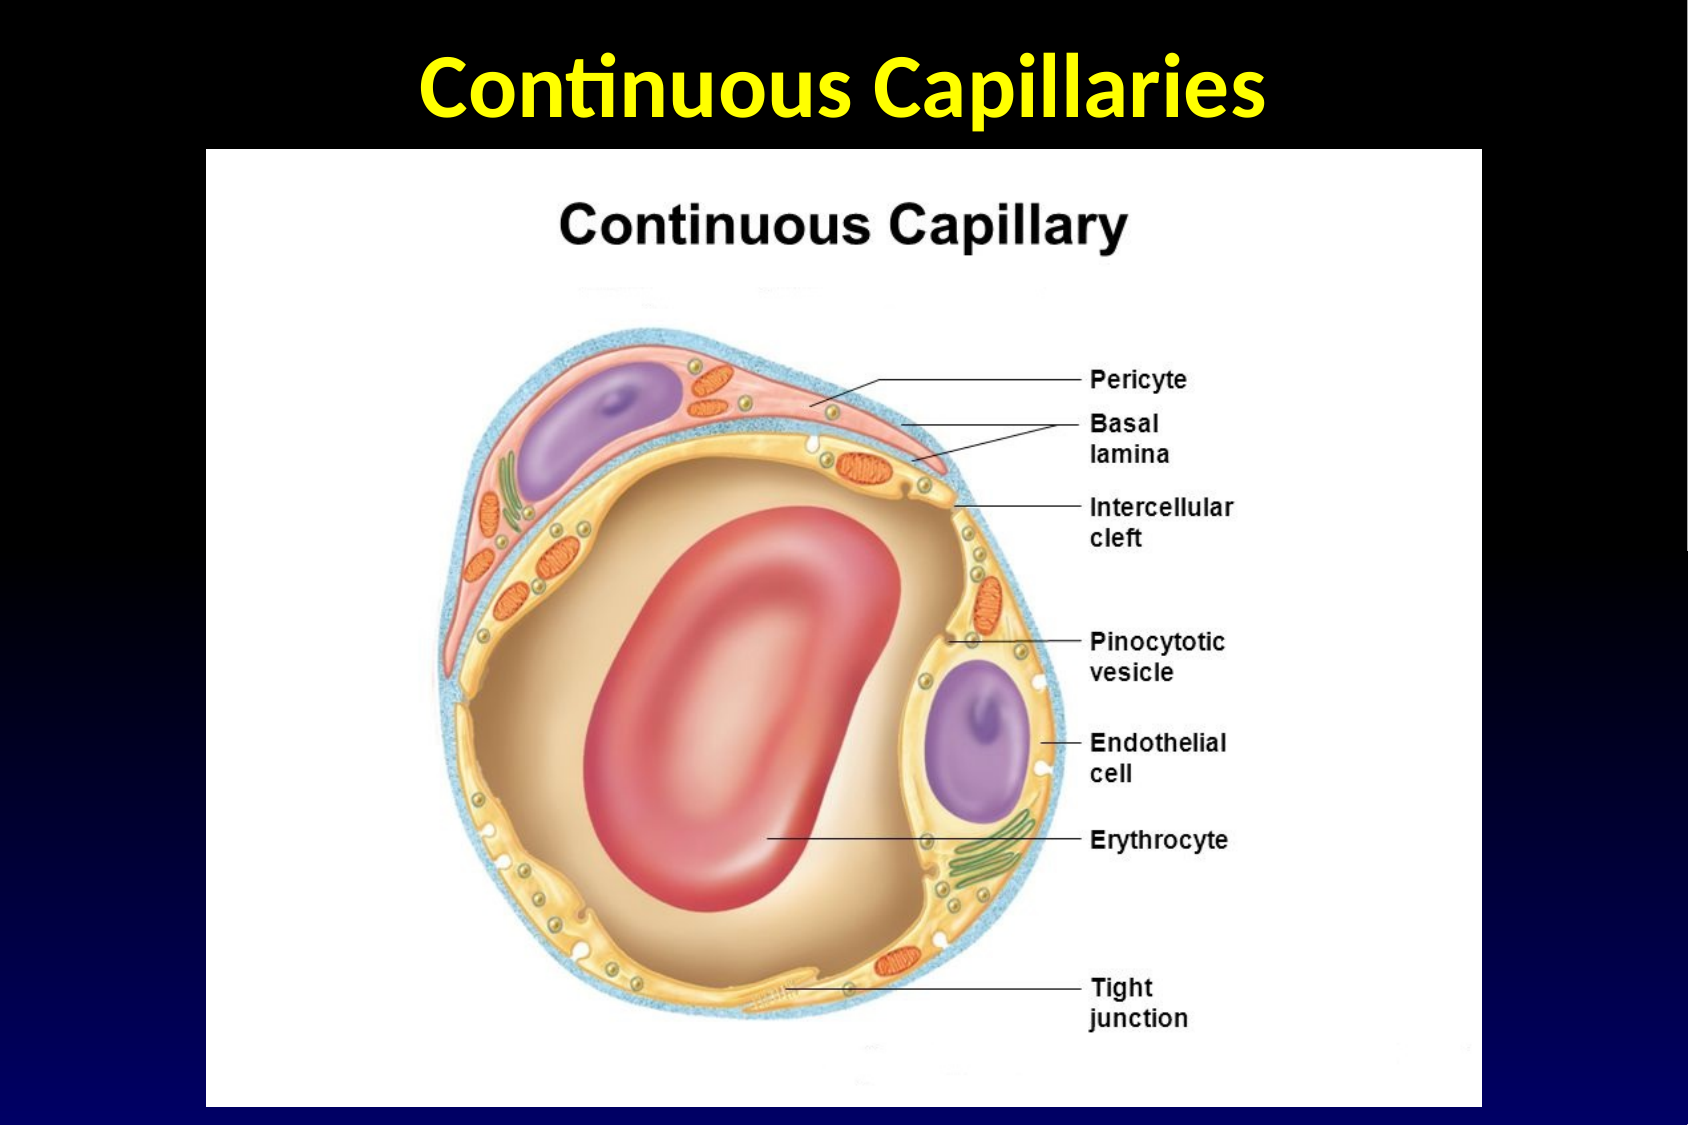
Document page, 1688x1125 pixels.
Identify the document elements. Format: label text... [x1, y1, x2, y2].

picture [205, 149, 1482, 1107]
text_box Continuous Capillaries [0, 24, 1688, 138]
